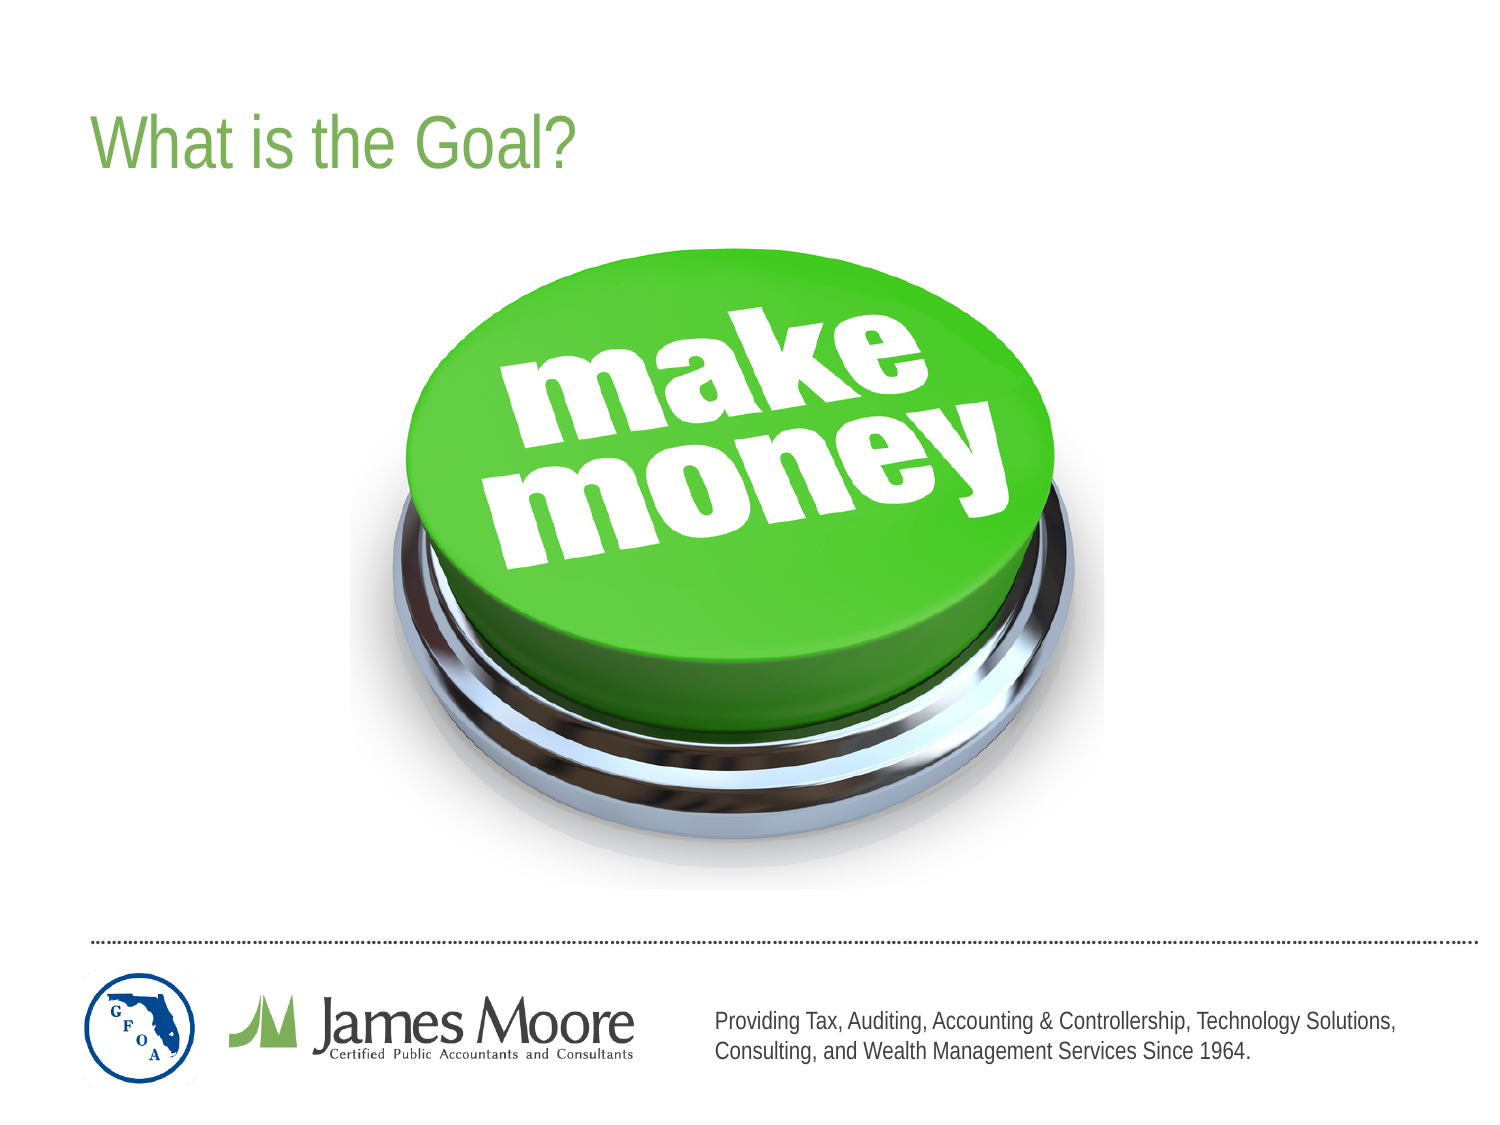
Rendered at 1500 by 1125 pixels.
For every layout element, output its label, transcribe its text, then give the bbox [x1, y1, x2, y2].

picture [349, 224, 1105, 890]
picture [76, 965, 202, 1091]
picture [212, 974, 650, 1079]
title What is the Goal? [75, 45, 1425, 233]
